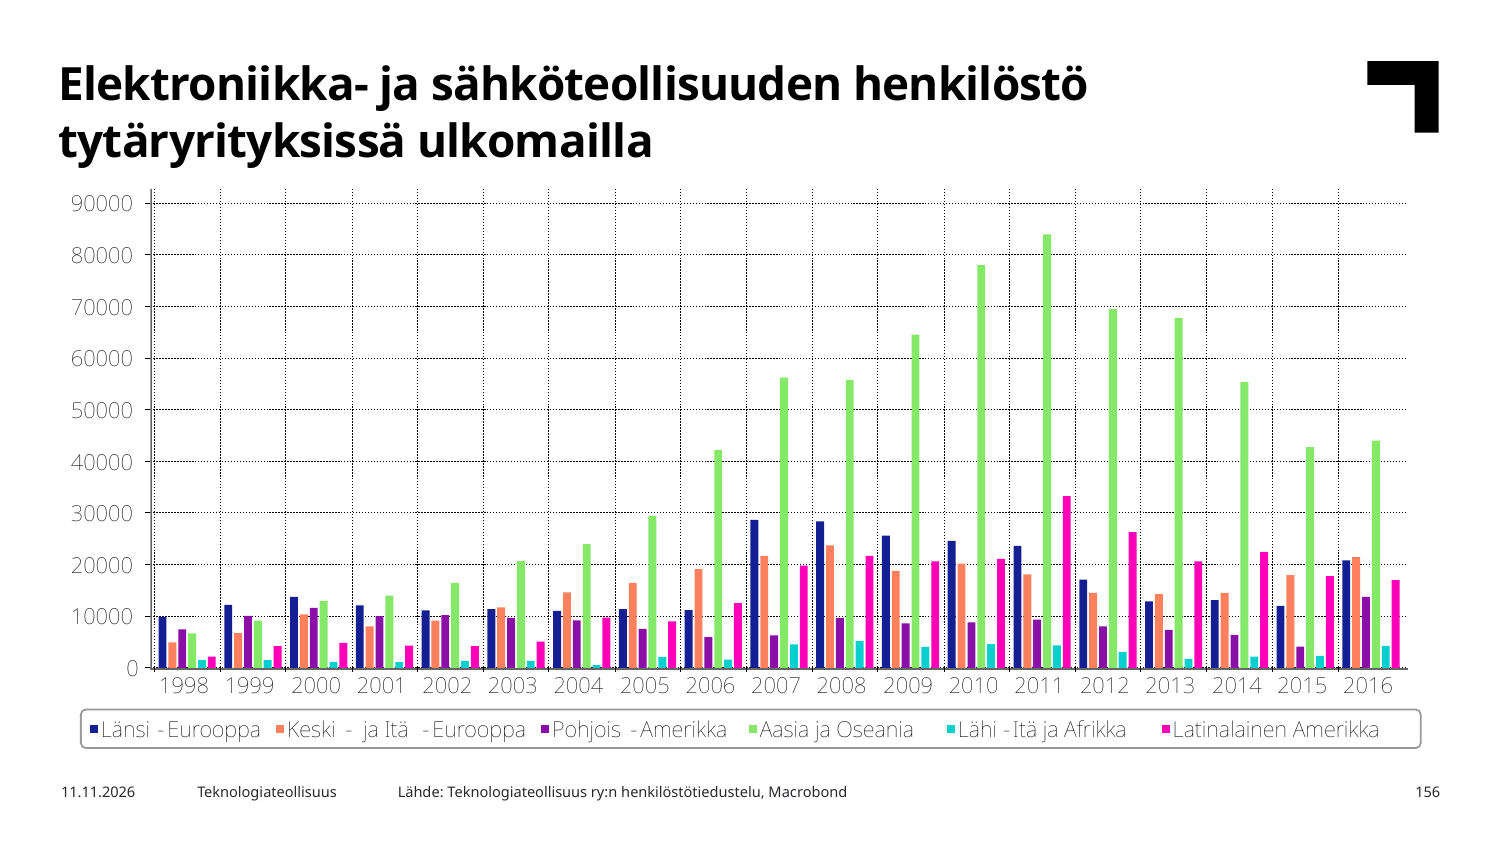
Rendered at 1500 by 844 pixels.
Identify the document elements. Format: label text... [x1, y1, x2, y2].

list Elektroniikka- ja sähköteollisuuden henkilöstö tytäryrityksissä ulkomailla [41, 46, 1353, 153]
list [62, 180, 1439, 763]
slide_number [46, 775, 182, 803]
list Lähde: Teknologiateollisuus ry:n henkilöstötiedustelu, Macrobond [382, 775, 975, 812]
footer Teknologiateollisuus [182, 775, 382, 803]
slide_number 156 [1313, 775, 1456, 803]
